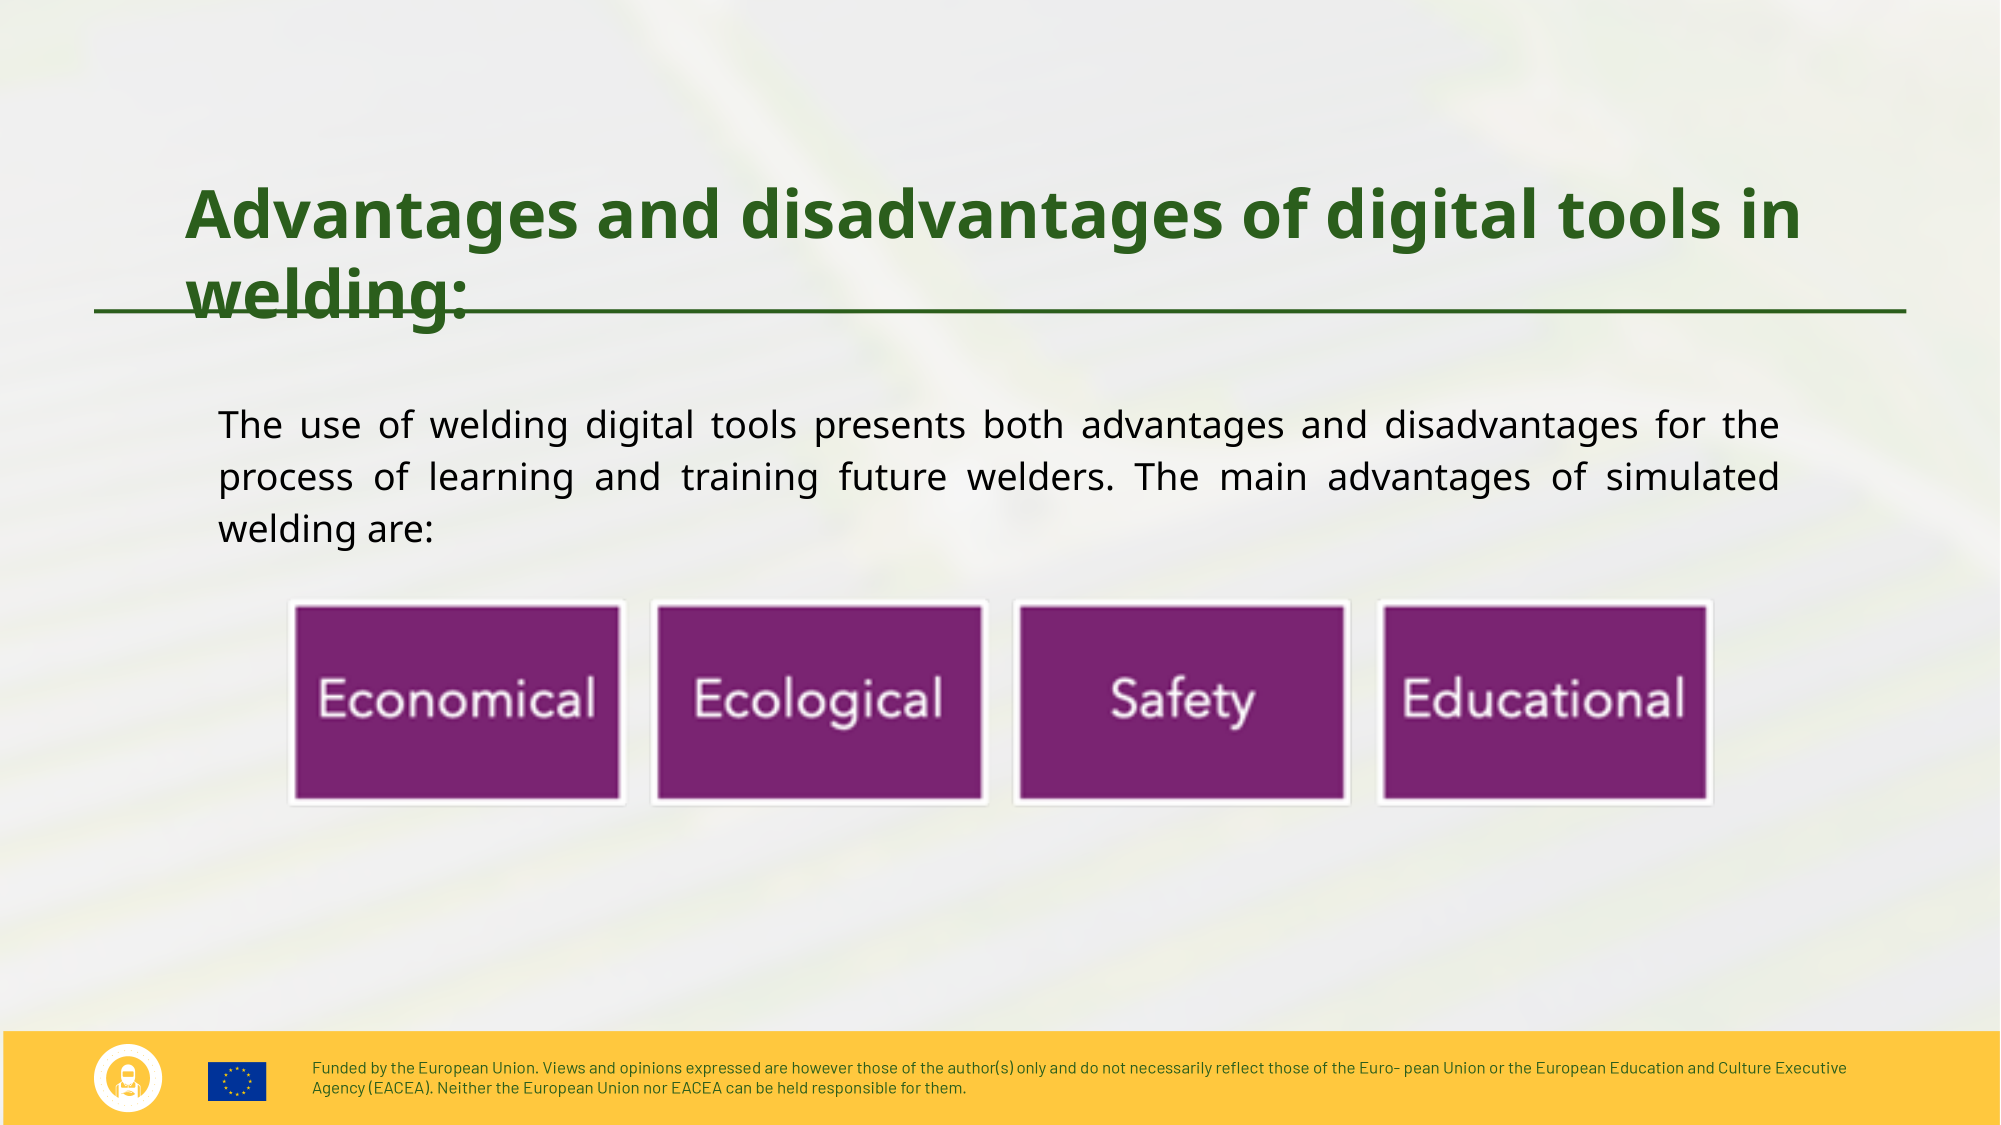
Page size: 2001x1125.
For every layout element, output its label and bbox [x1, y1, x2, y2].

picture [280, 589, 1720, 816]
list [0, 0, 2000, 1125]
